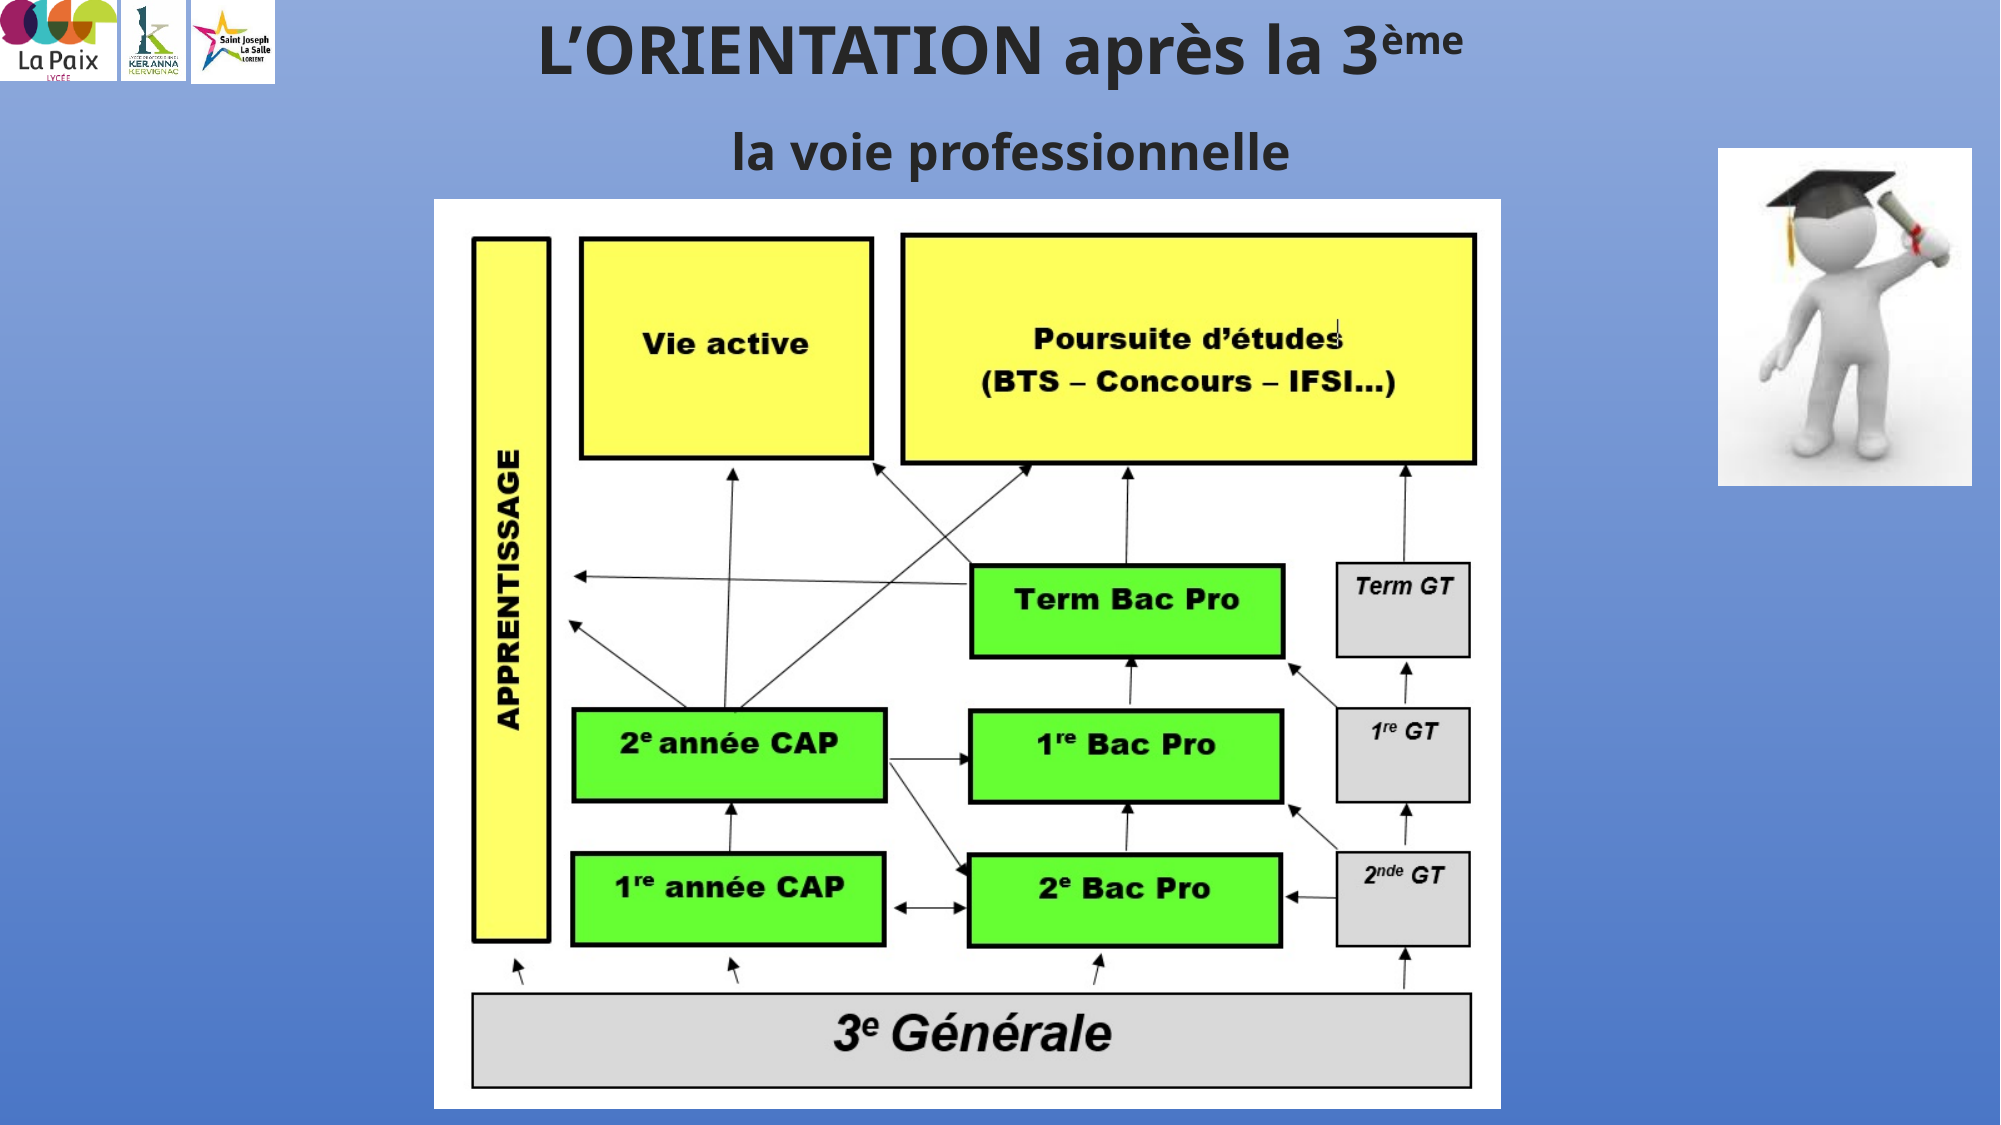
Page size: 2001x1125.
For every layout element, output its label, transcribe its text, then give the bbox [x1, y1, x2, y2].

text_box L’ORIENTATION après la 3ème la voie professionnelle [121, 0, 1880, 195]
picture [1718, 148, 1972, 486]
picture [191, 0, 275, 84]
picture [121, 0, 186, 81]
picture [0, 0, 117, 81]
picture [434, 199, 1501, 1110]
